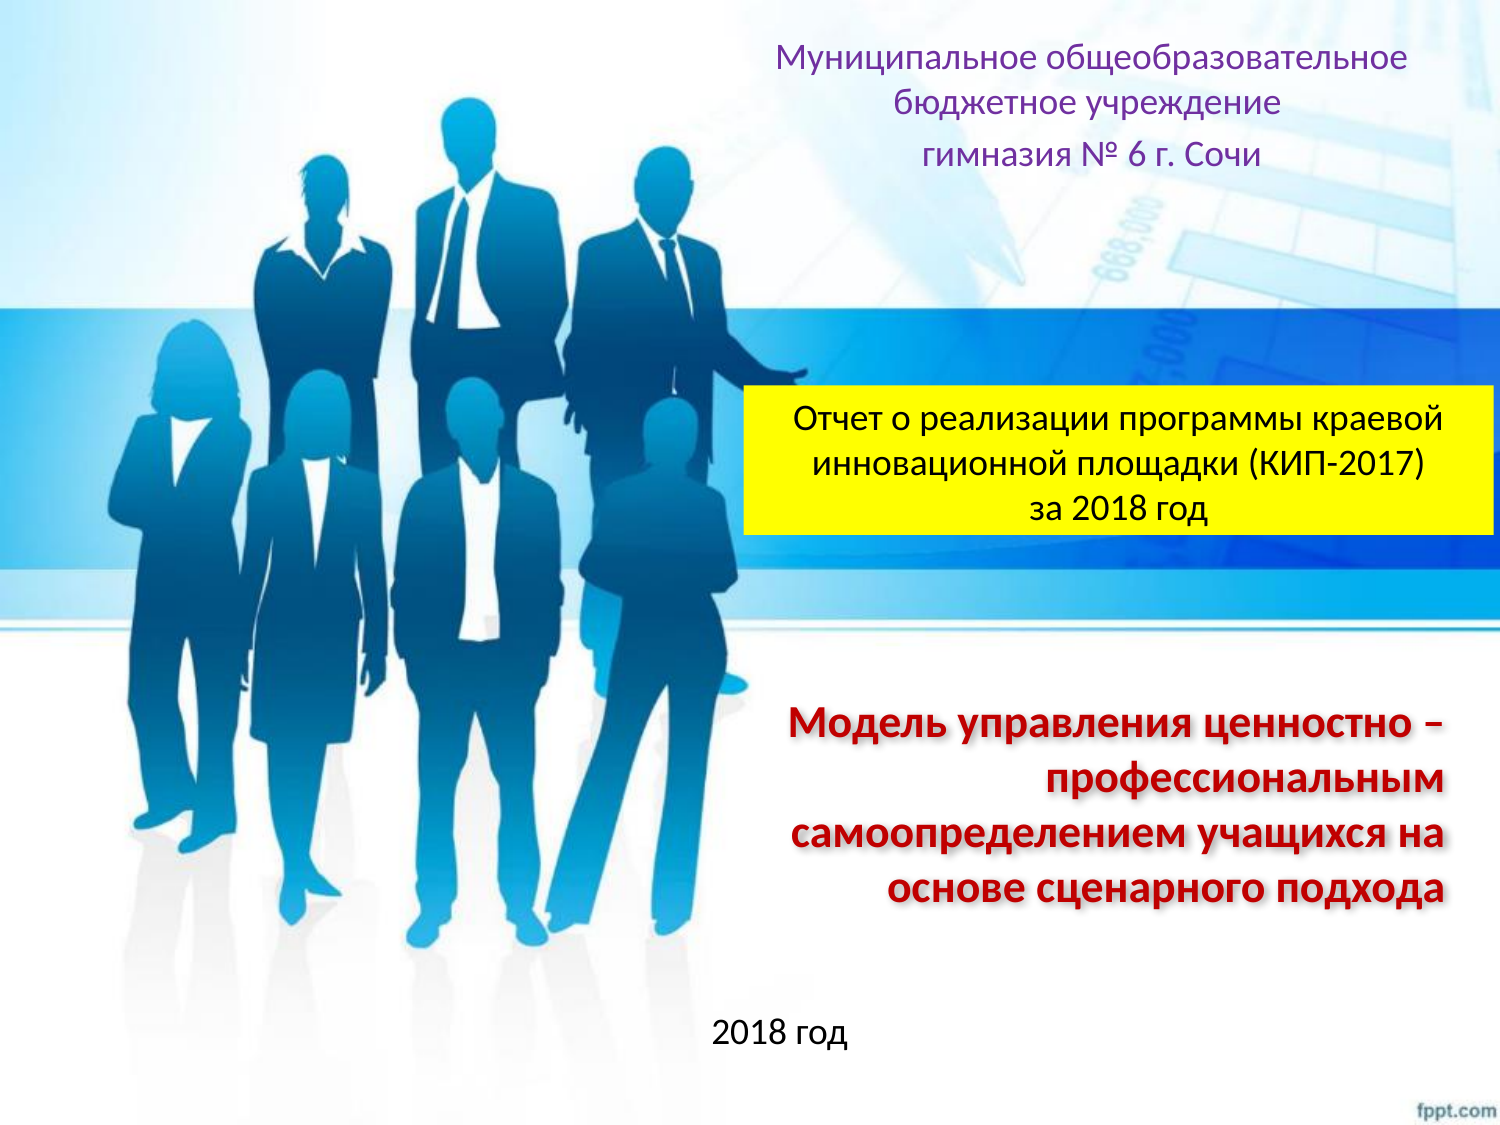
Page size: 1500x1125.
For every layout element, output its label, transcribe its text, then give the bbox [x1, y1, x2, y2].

text_box Отчет о реализации программы краевой инновационной площадки (КИП-2017) за 2018 год [743, 385, 1494, 535]
text_box 2018 год [549, 999, 1010, 1060]
text_box [687, 19, 1497, 80]
title Модель управления ценностно –профессиональным самоопределением учащихся на основе сценарного подхода [750, 668, 1461, 935]
subtitle Муниципальное общеобразовательное бюджетное учреждение гимназия № 6 г. Сочи [748, 80, 1436, 256]
picture [0, 0, 1500, 1125]
